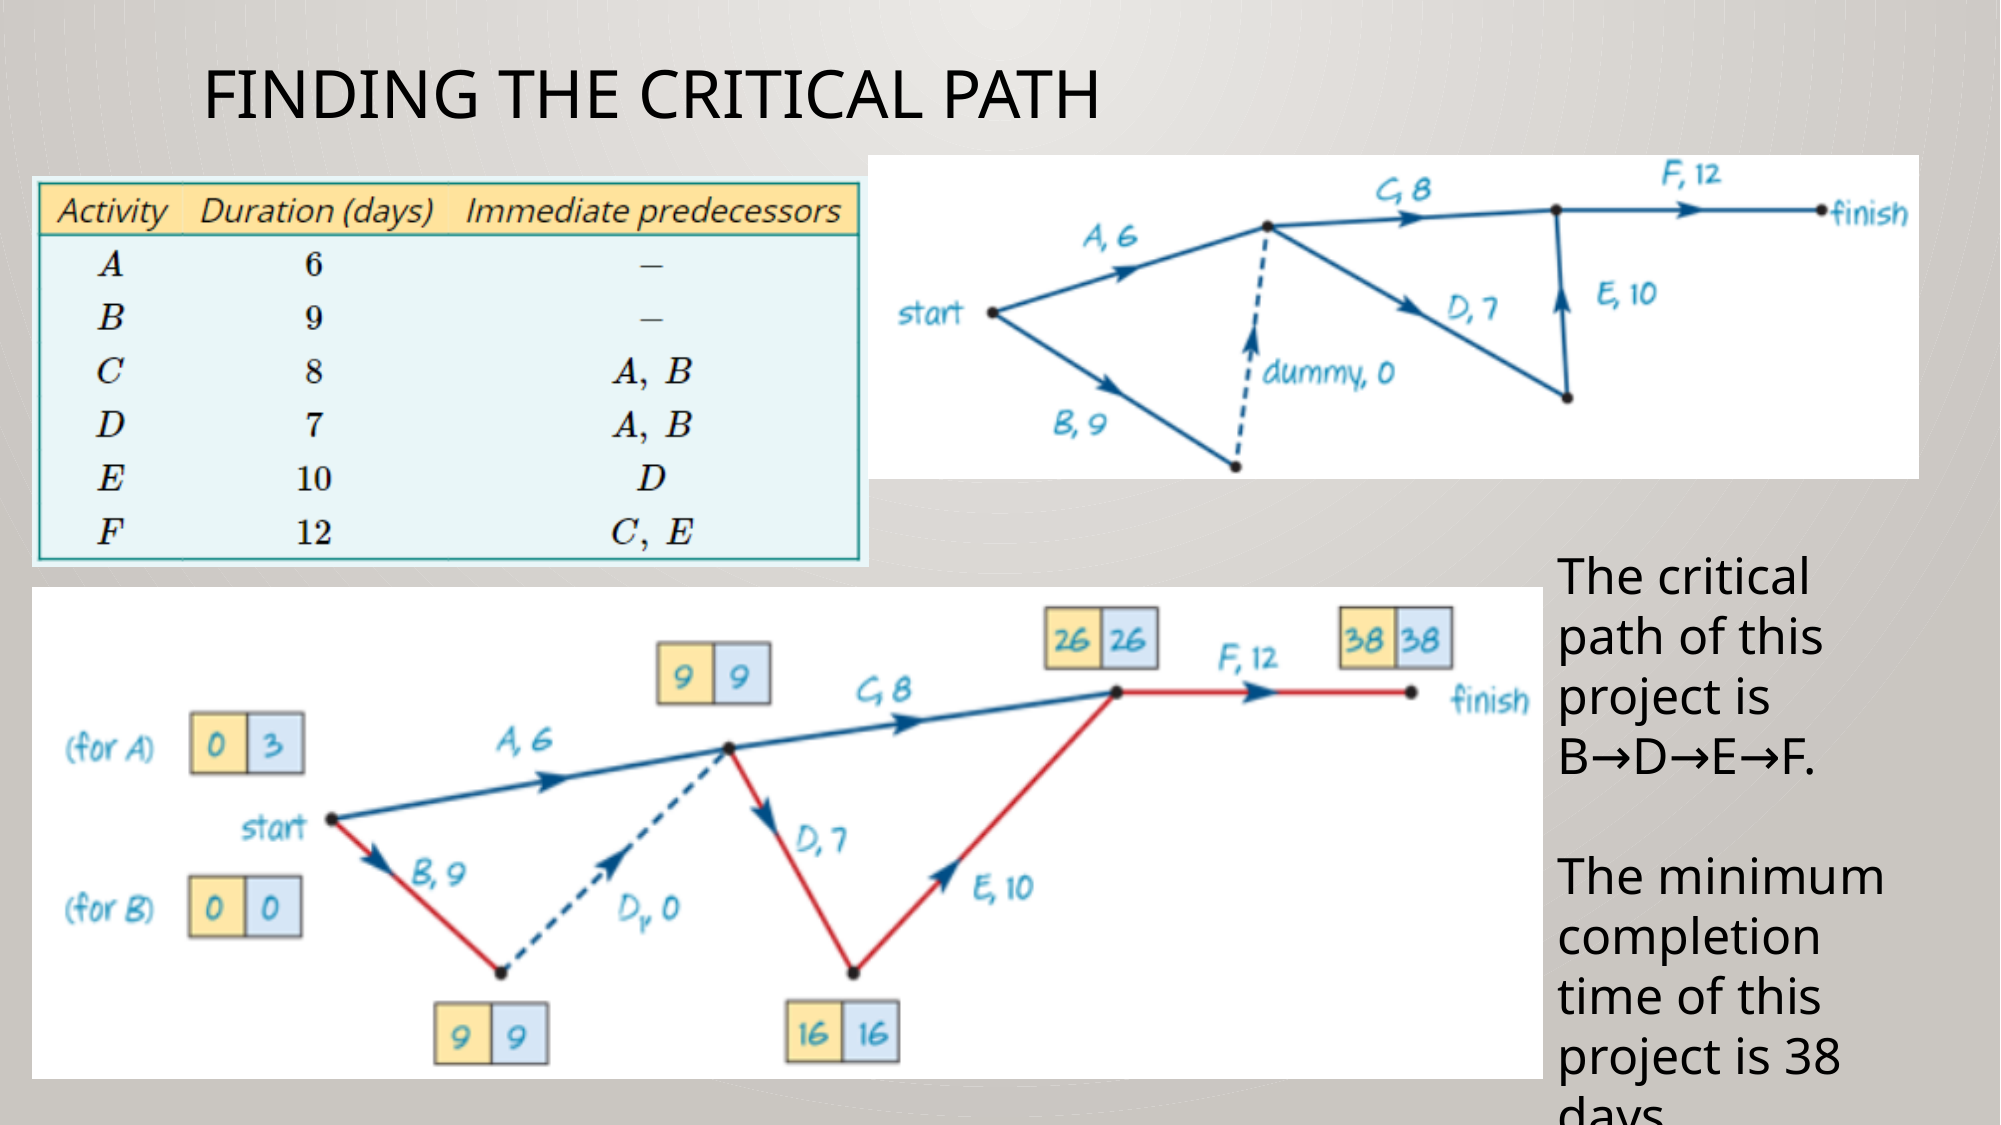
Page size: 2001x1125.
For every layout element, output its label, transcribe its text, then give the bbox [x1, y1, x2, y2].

title Finding the critical path [187, 53, 1808, 176]
picture [31, 155, 1919, 567]
picture [31, 586, 1544, 1079]
text_box The critical path of this project is B→D→E→F. The minimum completion time of this project is 38 days. [1542, 537, 1918, 1125]
